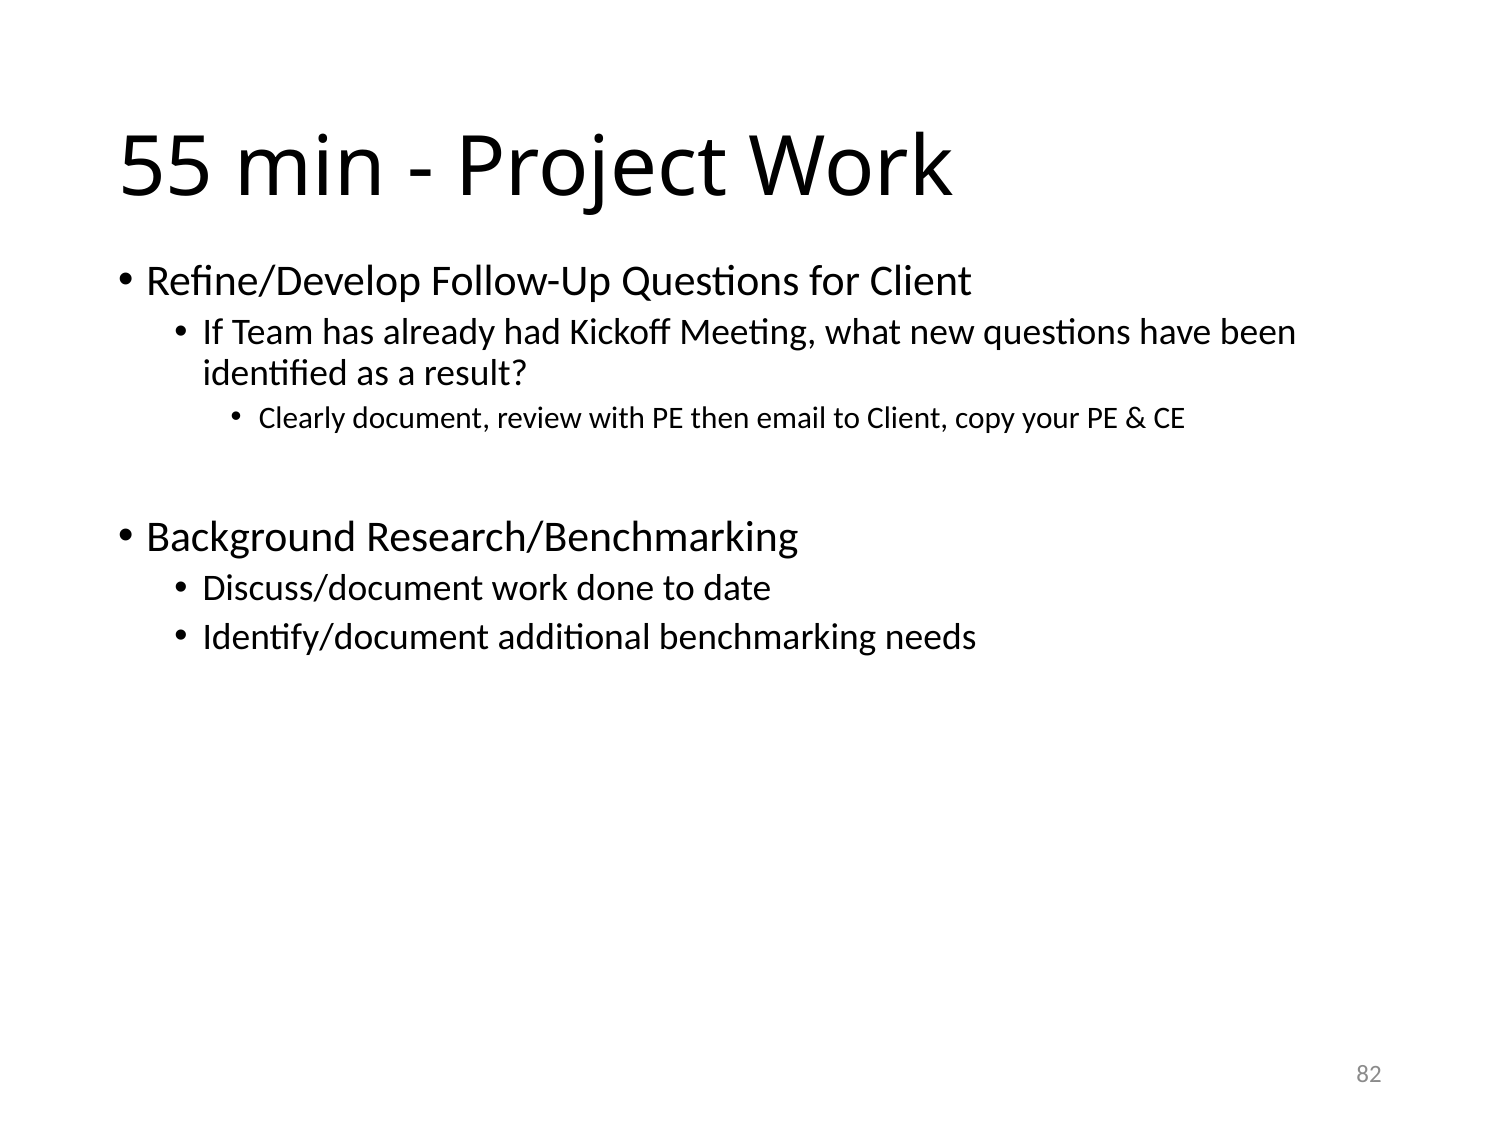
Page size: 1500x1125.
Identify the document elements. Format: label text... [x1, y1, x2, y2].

slide_number 82 [1059, 1042, 1397, 1103]
title 55 min - Project Work [103, 59, 1397, 249]
list Refine/Develop Follow-Up Questions for Client If Team has already had Kickoff Meeting, what new questions have been identified as a result? Clearly document, review with PE then email to Client, copy your PE & CE Background Research/Benchmarking Discuss/document work done to date Identify/document additional benchmarking needs [103, 249, 1397, 1014]
